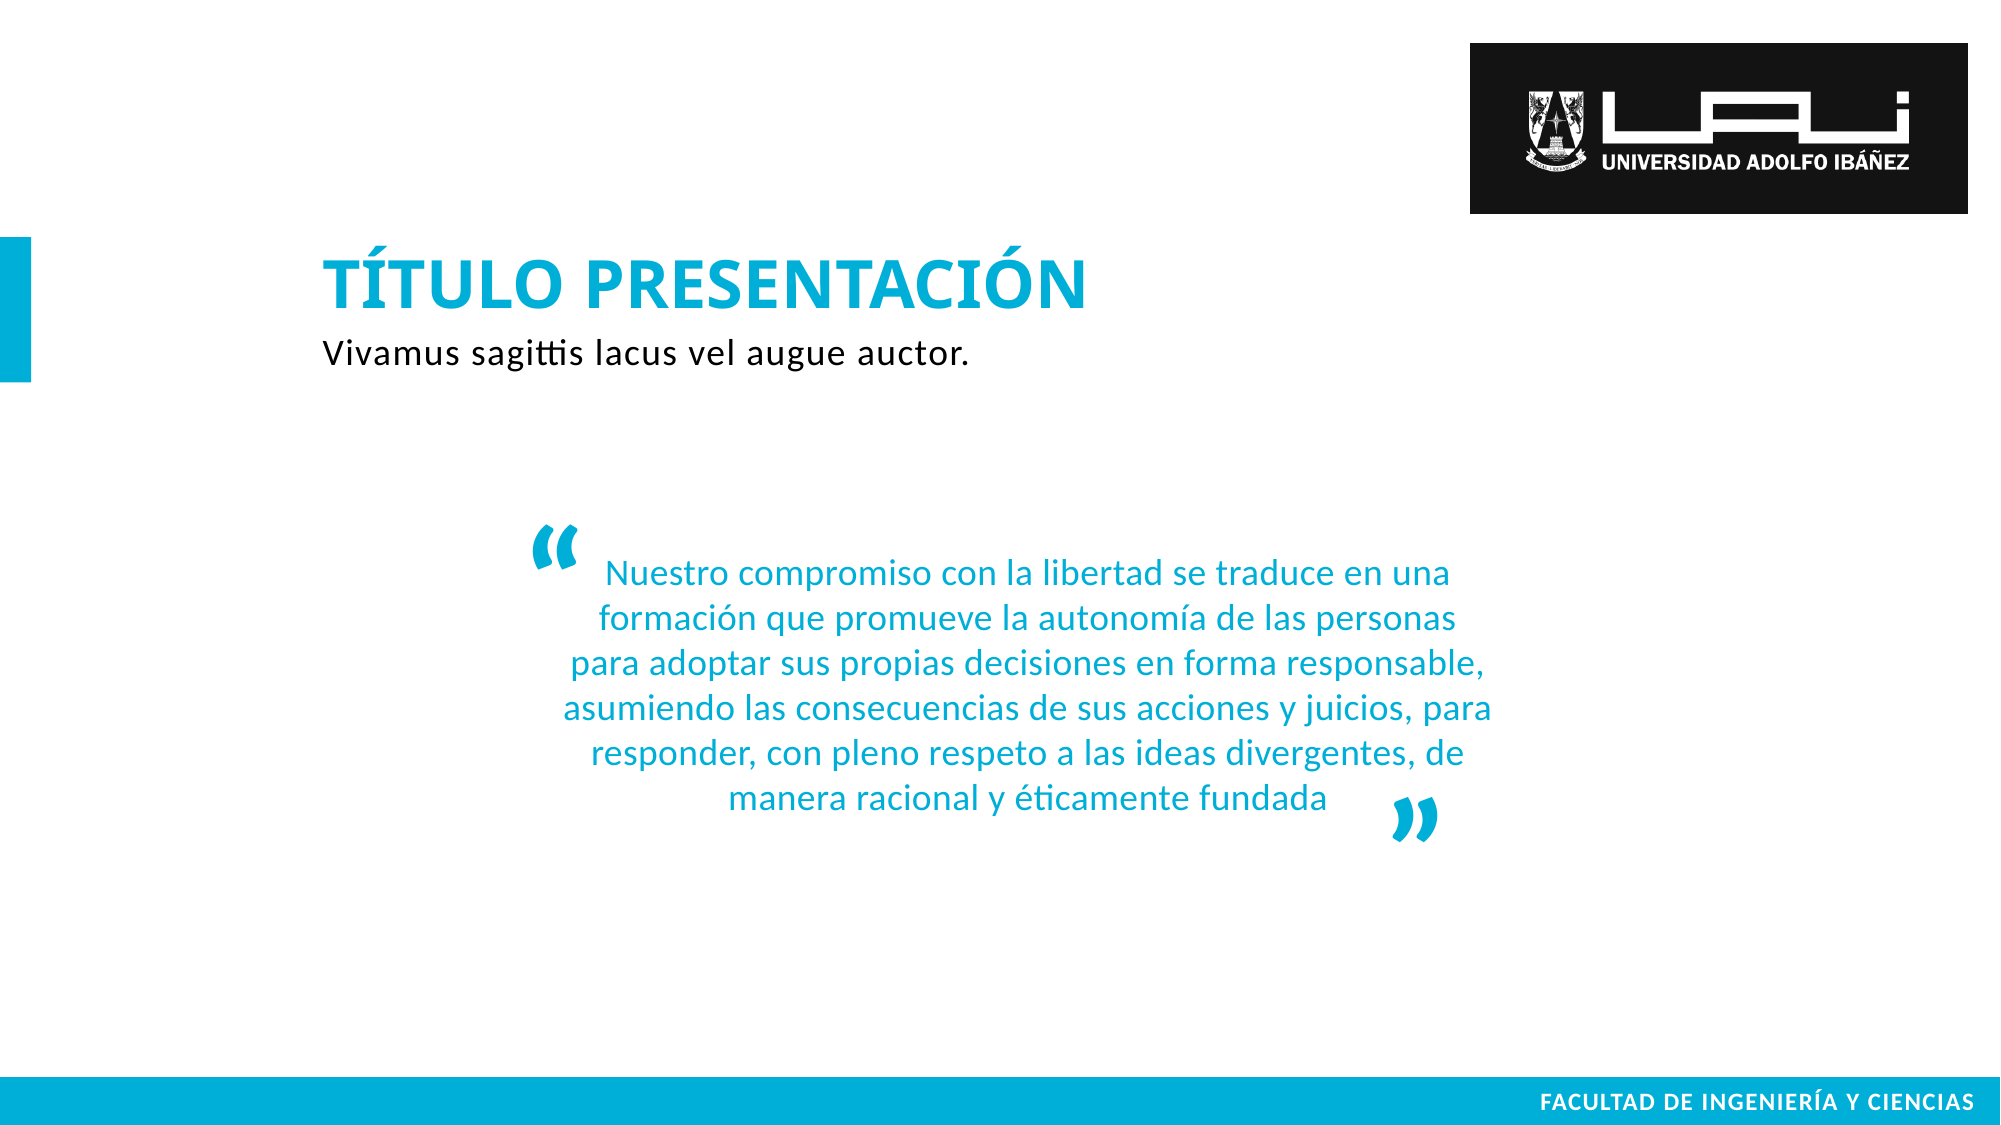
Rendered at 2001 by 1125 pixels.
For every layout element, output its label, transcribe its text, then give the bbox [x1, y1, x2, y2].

picture [1469, 43, 1968, 214]
text_box “ [515, 477, 596, 673]
text_box [0, 1077, 2000, 1125]
text_box TÍTULO PRESENTACIÓN [315, 234, 1366, 330]
text_box [0, 237, 32, 383]
text_box FACULTAD DE INGENIERÍA Y CIENCIAS [1404, 1077, 1983, 1123]
text_box ” [1376, 749, 1457, 944]
text_box Vivamus sagittis lacus vel augue auctor. [315, 320, 1103, 381]
text_box Nuestro compromiso con la libertad se traduce en una formación que promueve la autonomía de las personas para adoptar sus propias decisiones en forma responsable, asumiendo las consecuencias de sus acciones y juicios, para responder, con pleno respeto a las ideas divergentes, de manera racional y éticamente fundada [555, 540, 1502, 826]
